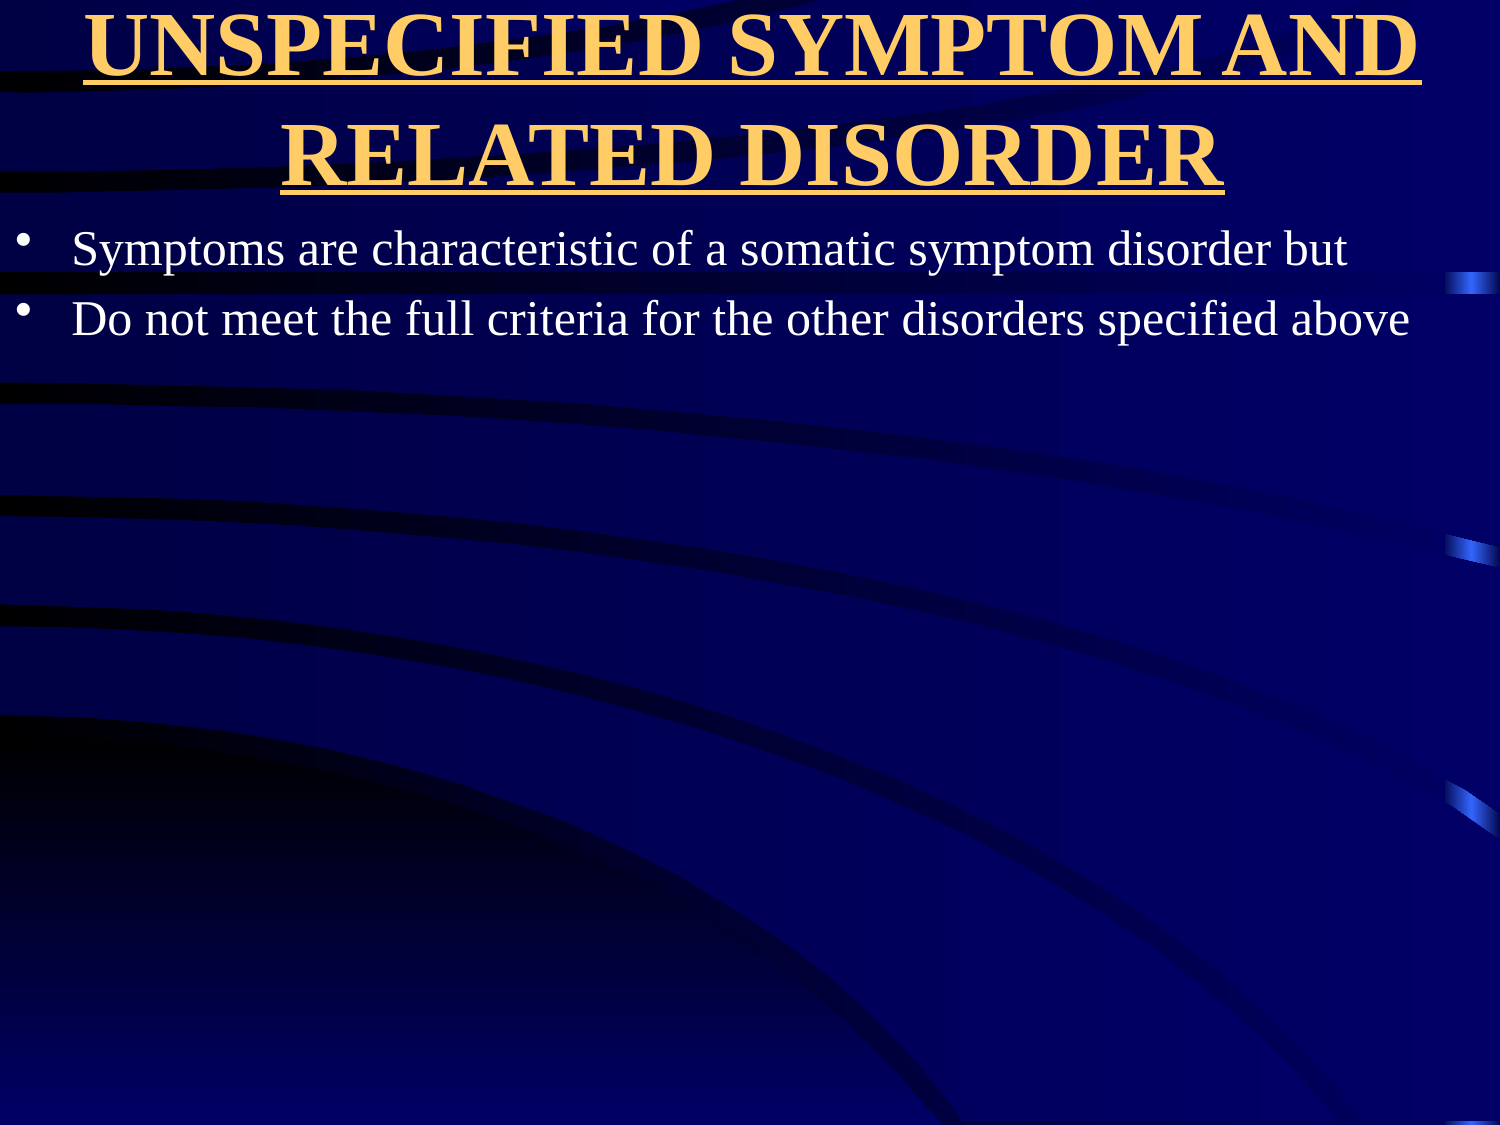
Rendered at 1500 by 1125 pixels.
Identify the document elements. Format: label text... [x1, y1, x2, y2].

title UNSPECIFIED SYMPTOM AND RELATED DISORDER [4, 0, 1500, 188]
list Symptoms are characteristic of a somatic symptom disorder but Do not meet the full criteria for the other disorders specified above [0, 207, 1500, 1125]
